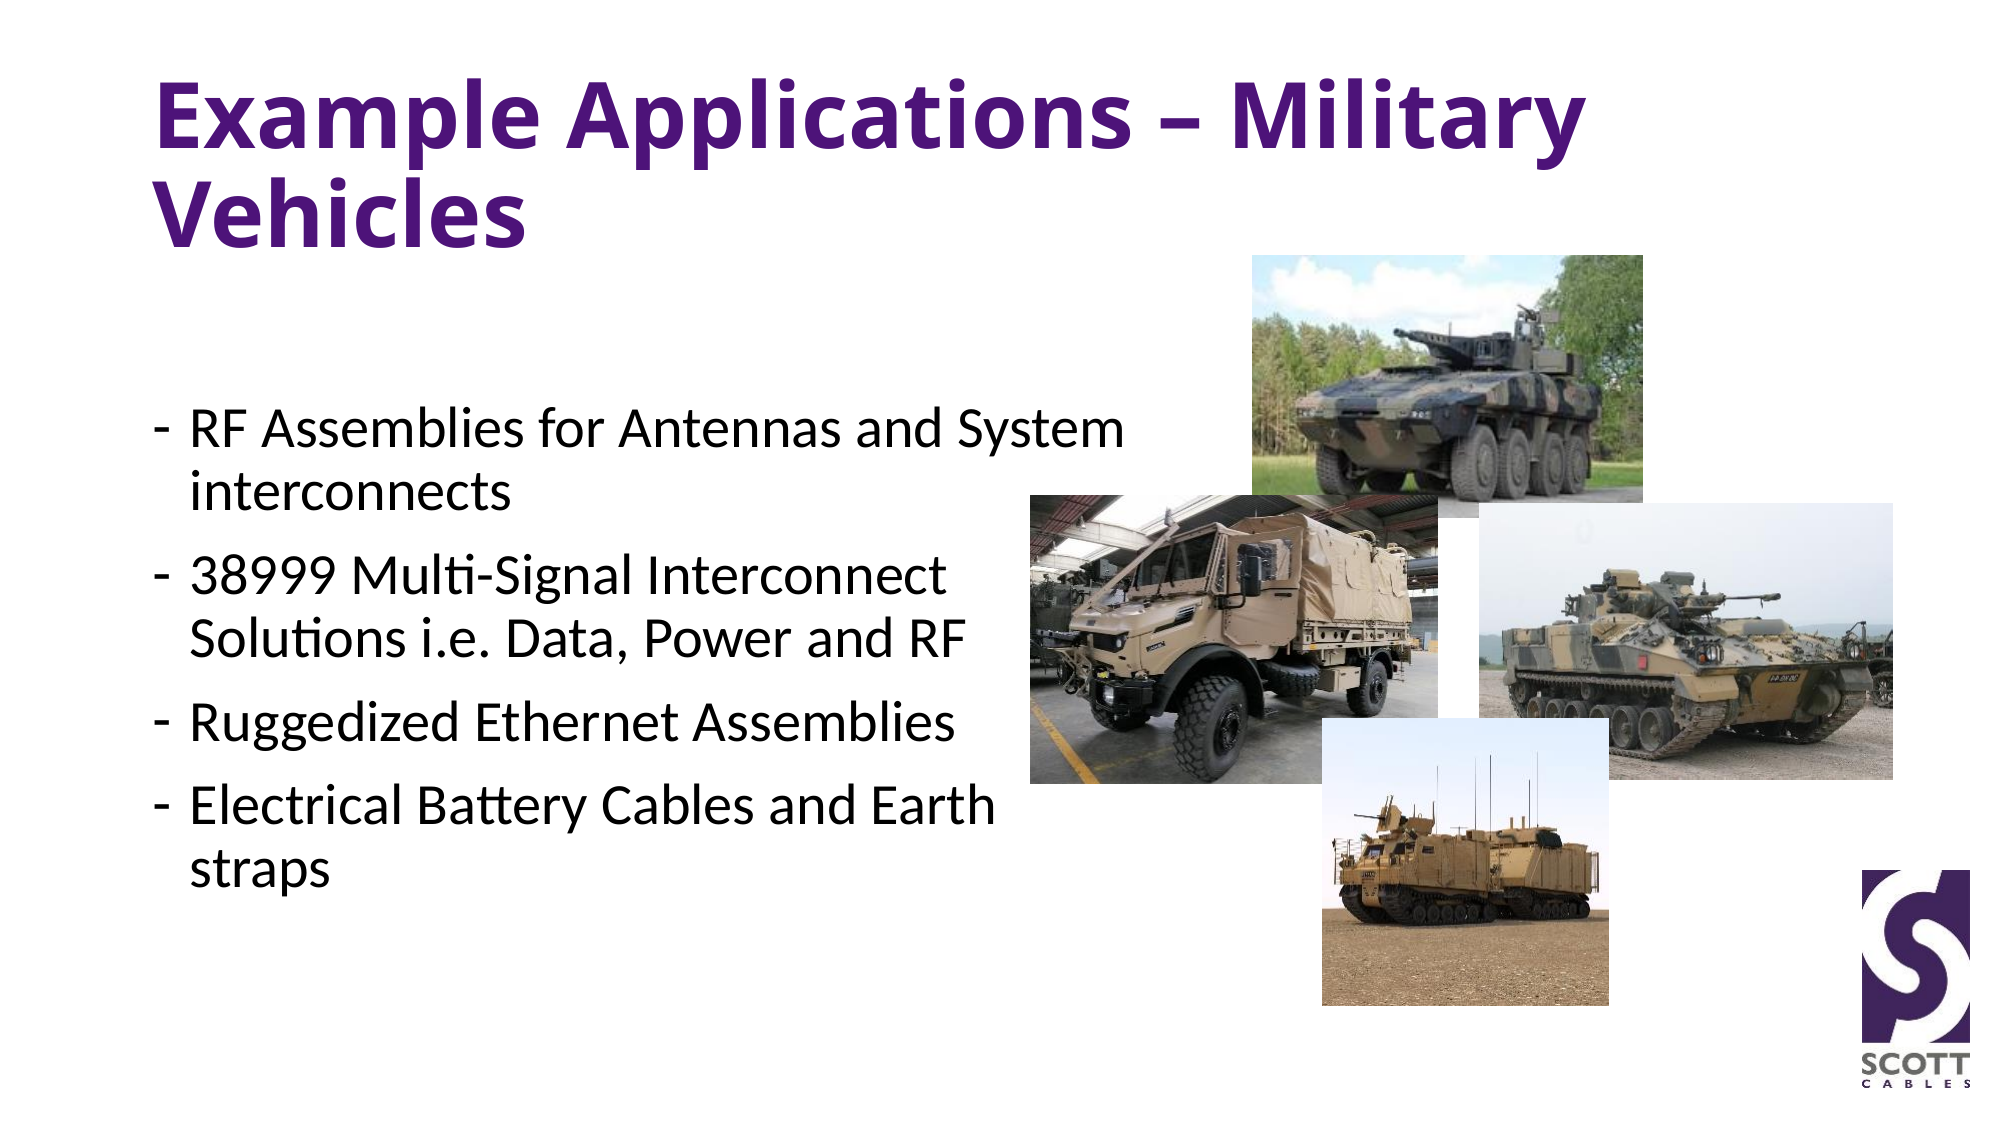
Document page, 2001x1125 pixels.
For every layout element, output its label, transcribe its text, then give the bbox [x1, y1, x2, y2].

picture [1030, 255, 1893, 1006]
list RF Assemblies for Antennas and System interconnects 38999 Multi-Signal Interconnect Solutions i.e. Data, Power and RF Ruggedized Ethernet Assemblies Electrical Battery Cables and Earth straps [137, 299, 1863, 1066]
title Example Applications – Military Vehicles [137, 59, 1863, 278]
picture [1862, 870, 1970, 1088]
